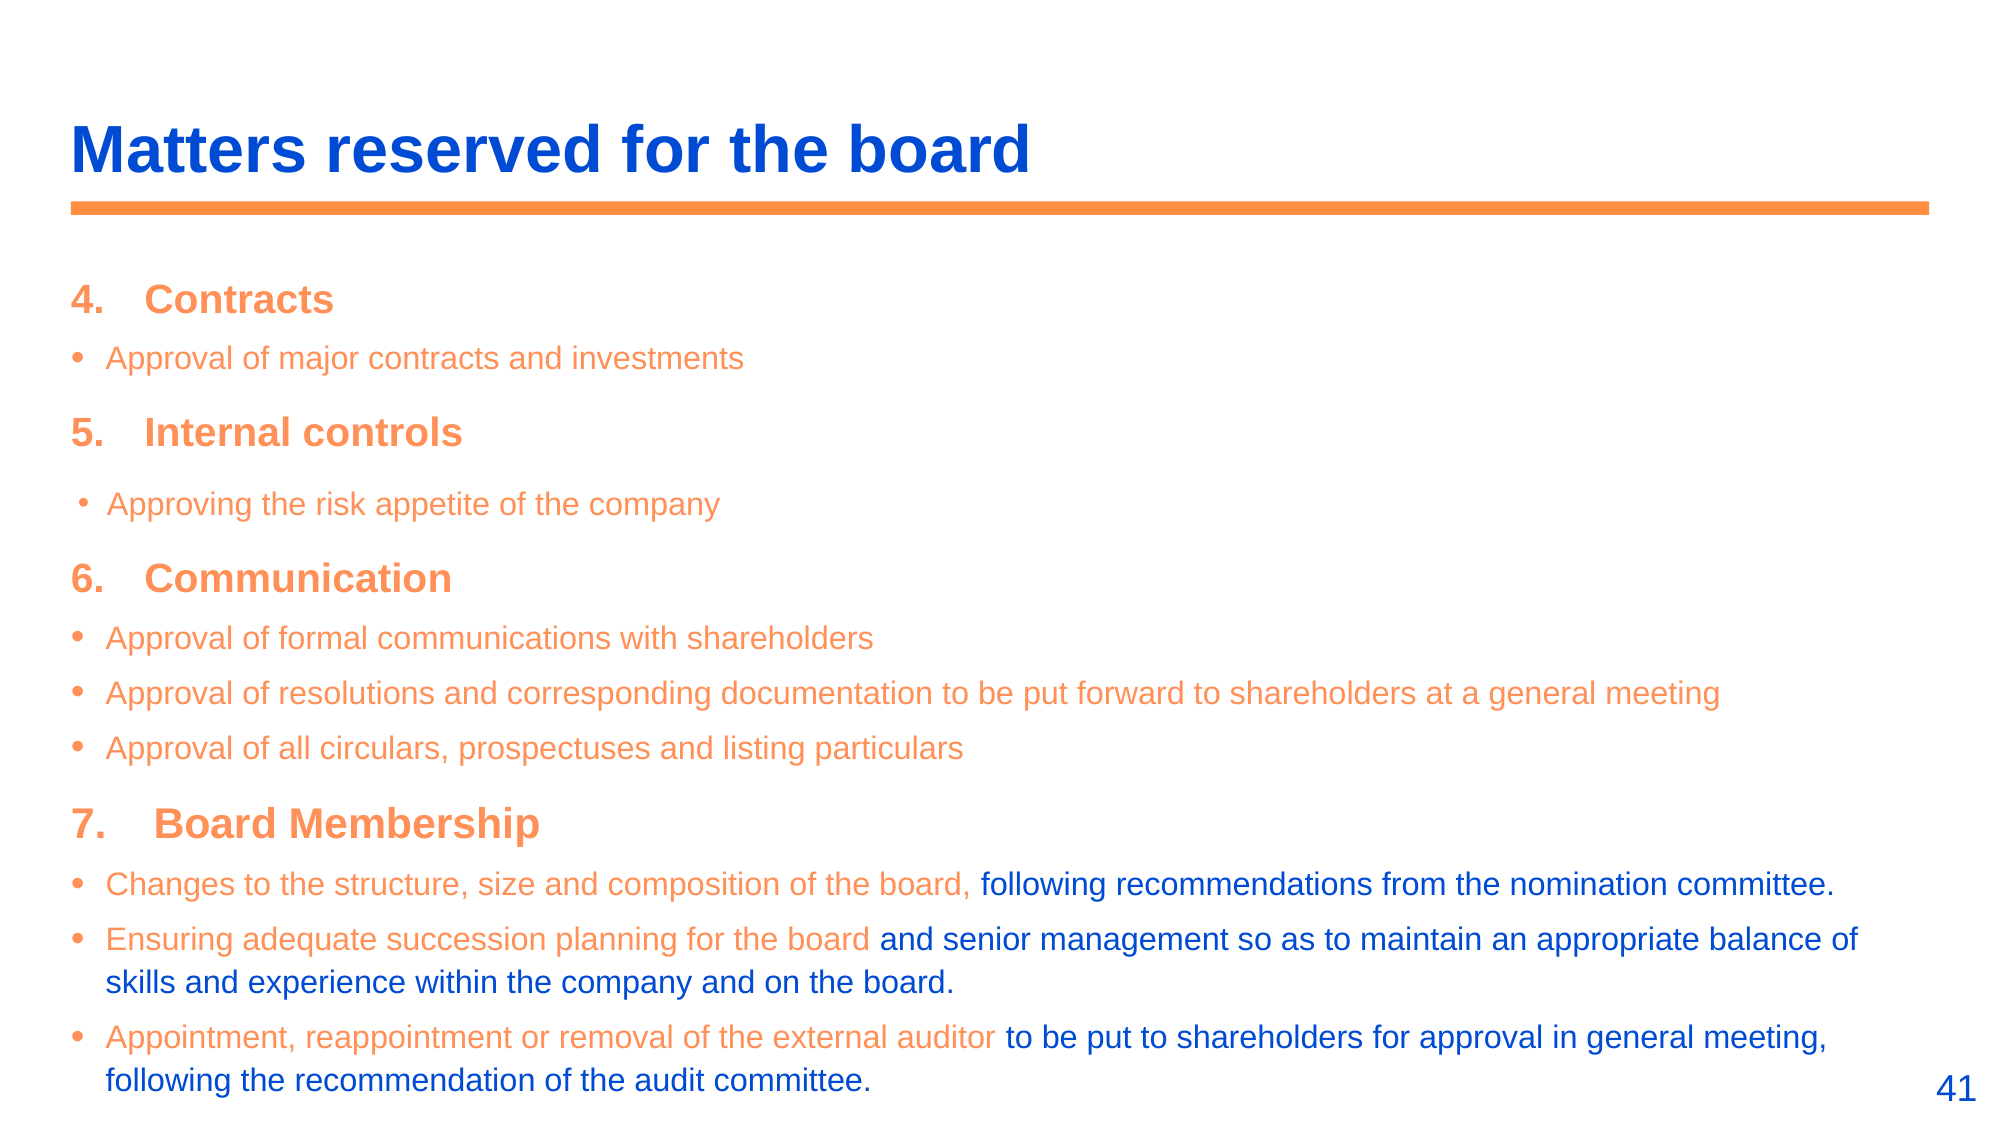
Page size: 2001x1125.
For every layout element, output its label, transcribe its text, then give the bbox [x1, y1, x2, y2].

list Contracts Approval of major contracts and investments Internal controls Approving the risk appetite of the company Communication Approval of formal communications with shareholders Approval of resolutions and corresponding documentation to be put forward to shareholders at a general meeting Approval of all circulars, prospectuses and listing particulars Board Membership Changes to the structure, size and composition of the board, following recommendations from the nomination committee. Ensuring adequate succession planning for the board and senior management so as to maintain an appropriate balance of skills and experience within the company and on the board. Appointment, reappointment or removal of the external auditor to be put to shareholders for approval in general meeting, following the recommendation of the audit committee. [70, 267, 1930, 1105]
title Matters reserved for the board [70, 54, 1930, 187]
